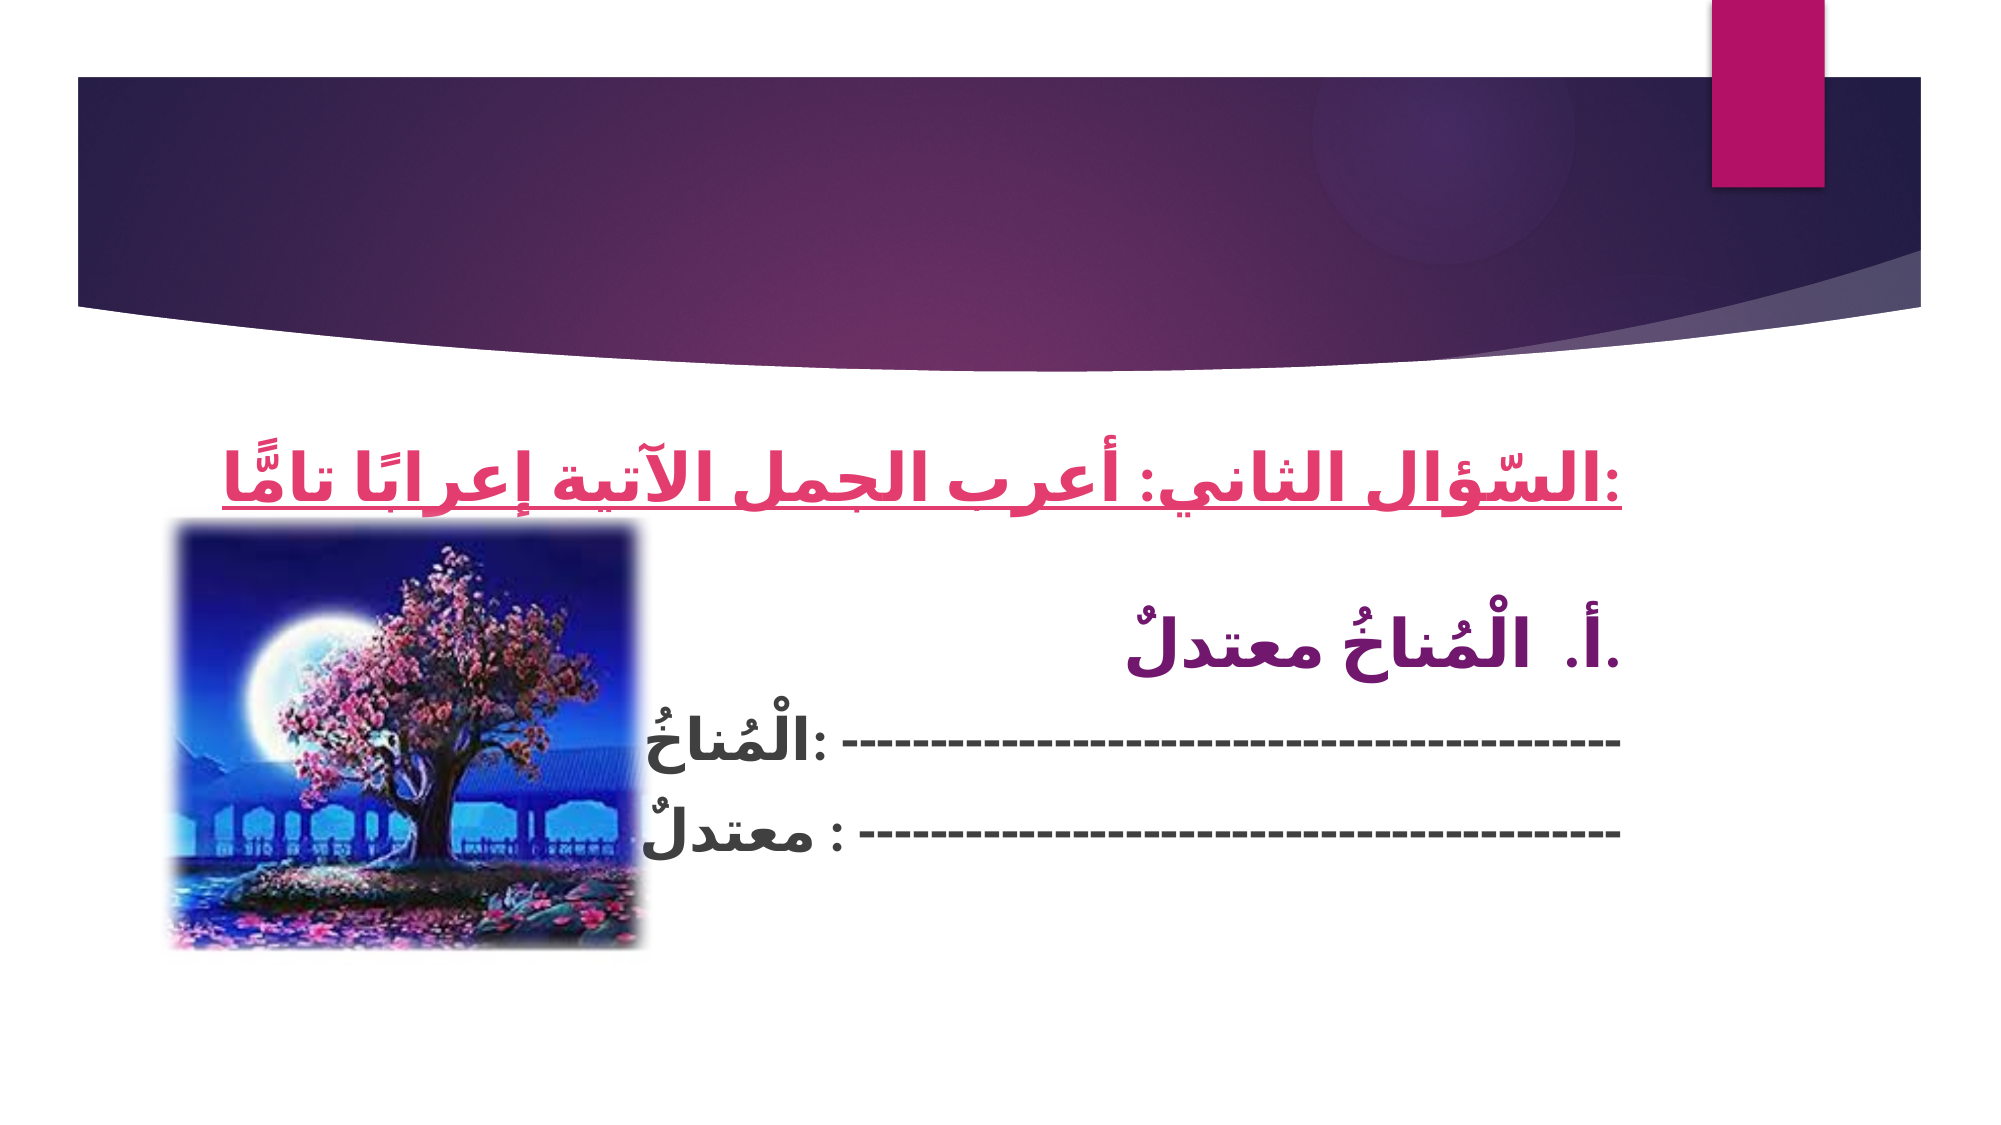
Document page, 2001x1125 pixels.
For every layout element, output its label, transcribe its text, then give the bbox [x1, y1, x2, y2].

list السّؤال الثاني: أعرب الجمل الآتية إعرابًا تامًّا: أ. الْمُناخُ معتدلٌ. الْمُناخُ: -------------------------------------------- معتدلٌ : ------------------------------------------- [189, 427, 1638, 988]
picture [158, 506, 654, 966]
